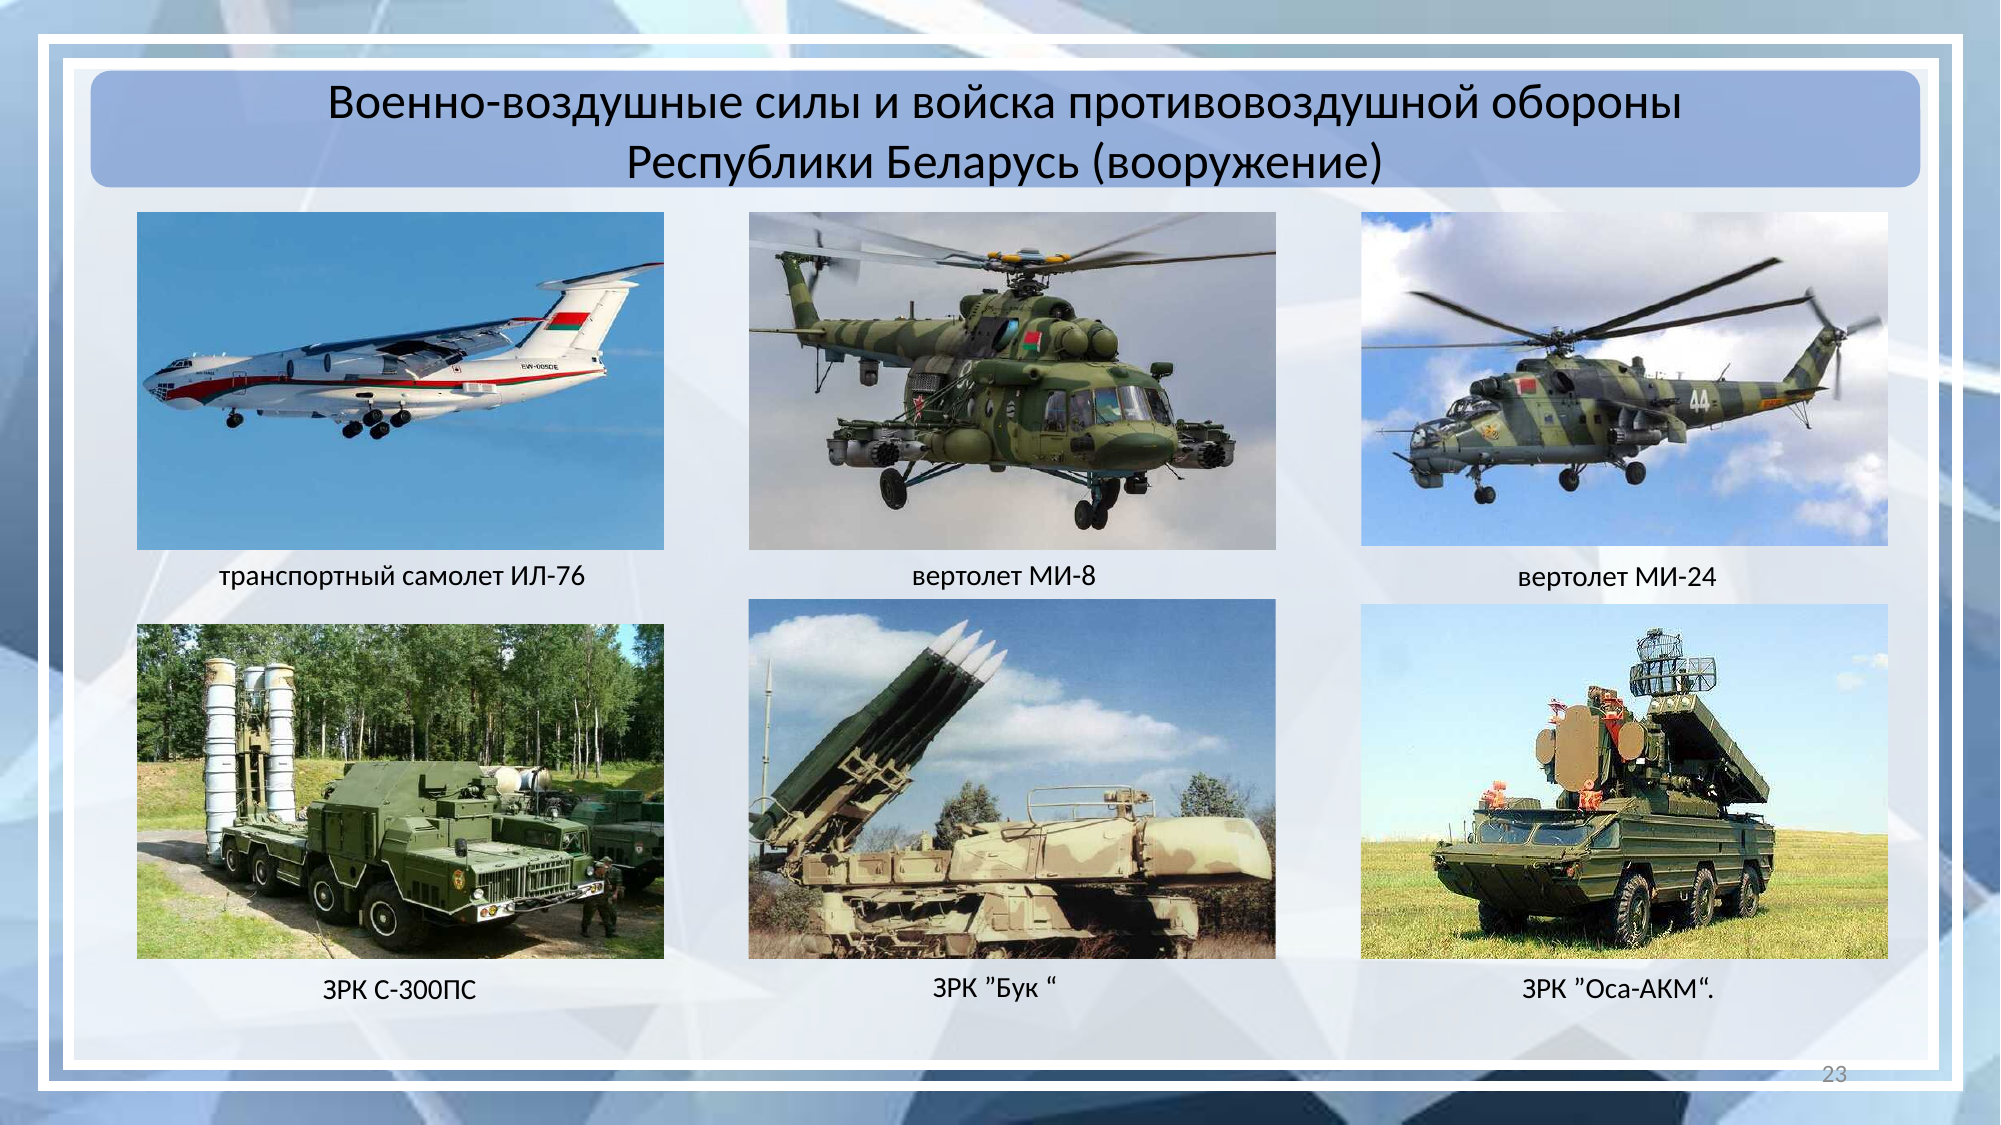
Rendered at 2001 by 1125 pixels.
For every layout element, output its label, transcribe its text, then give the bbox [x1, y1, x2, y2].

text_box Военно-воздушные силы и войска противовоздушной обороны Республики Беларусь (вооружение) [90, 70, 1921, 188]
text_box ЗРК ”Оса-АКМ“. [1507, 961, 1742, 1012]
text_box вертолет МИ-24 [1503, 549, 1772, 600]
text_box ЗРК С-300ПС [308, 963, 522, 1014]
text_box вертолет МИ-8 [897, 550, 1128, 599]
text_box ЗРК ”Бук “ [918, 960, 1093, 1011]
picture [0, 0, 2000, 1125]
slide_number 23 [1412, 1042, 1863, 1103]
text_box транспортный самолет ИЛ-76 [204, 550, 626, 599]
